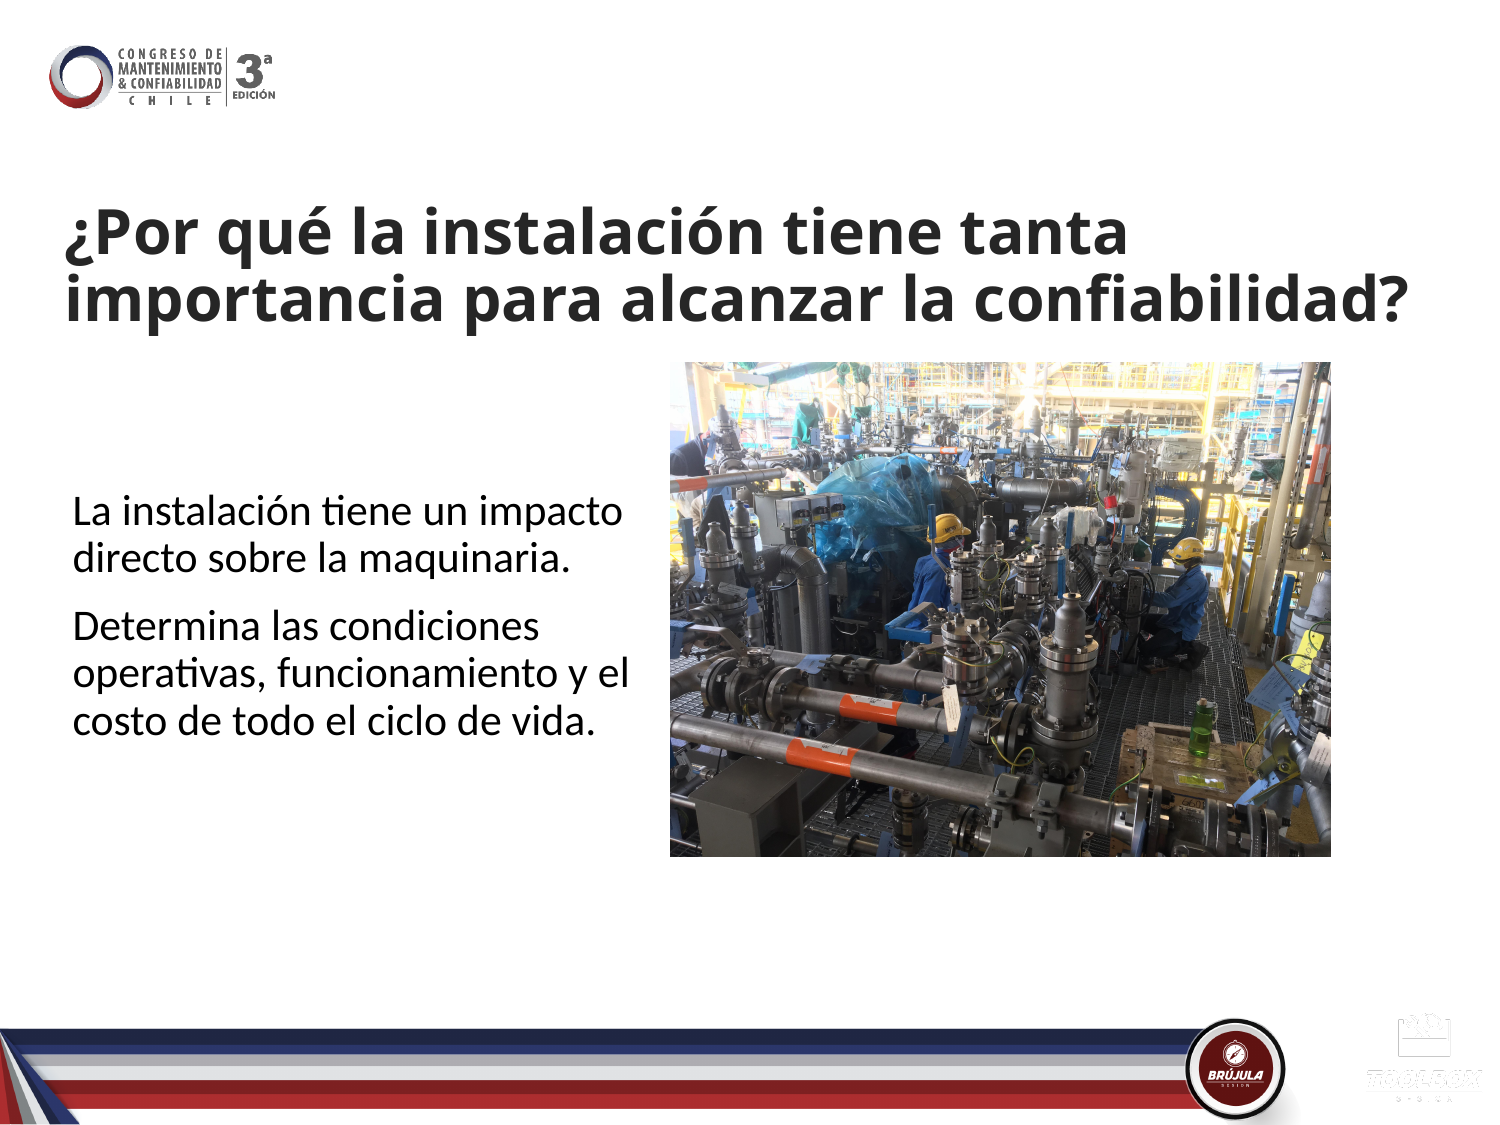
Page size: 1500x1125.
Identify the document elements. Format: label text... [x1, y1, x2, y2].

text_box La instalación tiene un impacto directo sobre la maquinaria. Determina las condiciones operativas, funcionamiento y el costo de todo el ciclo de vida. [57, 480, 649, 739]
picture [670, 362, 1331, 857]
title ¿Por qué la instalación tiene tanta importancia para alcanzar la confiabilidad? [49, 208, 1430, 327]
picture [0, 975, 1301, 1125]
picture [49, 45, 275, 109]
picture [1366, 1012, 1483, 1102]
